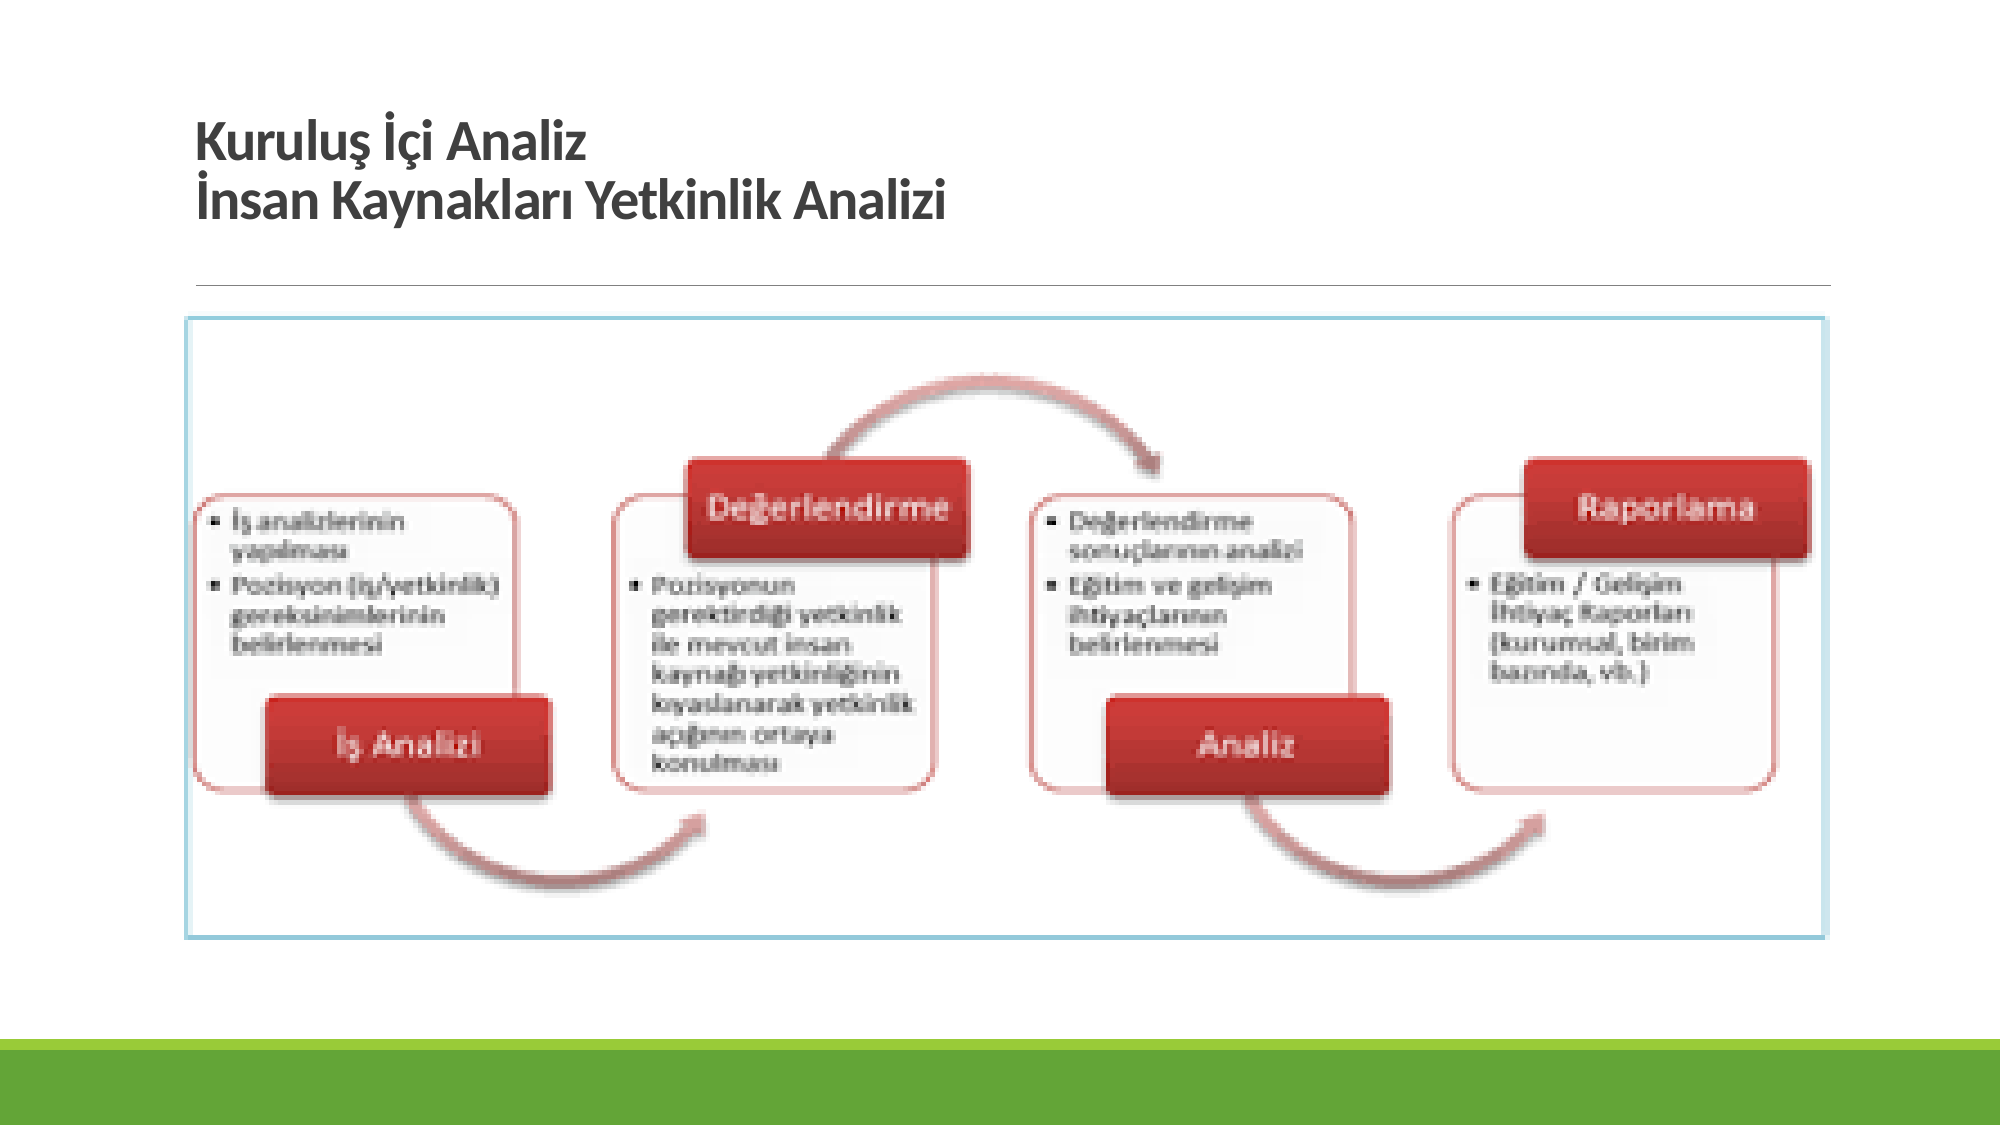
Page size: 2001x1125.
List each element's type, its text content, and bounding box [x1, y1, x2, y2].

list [179, 306, 1831, 946]
title Kuruluş İçi Analiz İnsan Kaynakları Yetkinlik Analizi [180, 47, 1830, 240]
